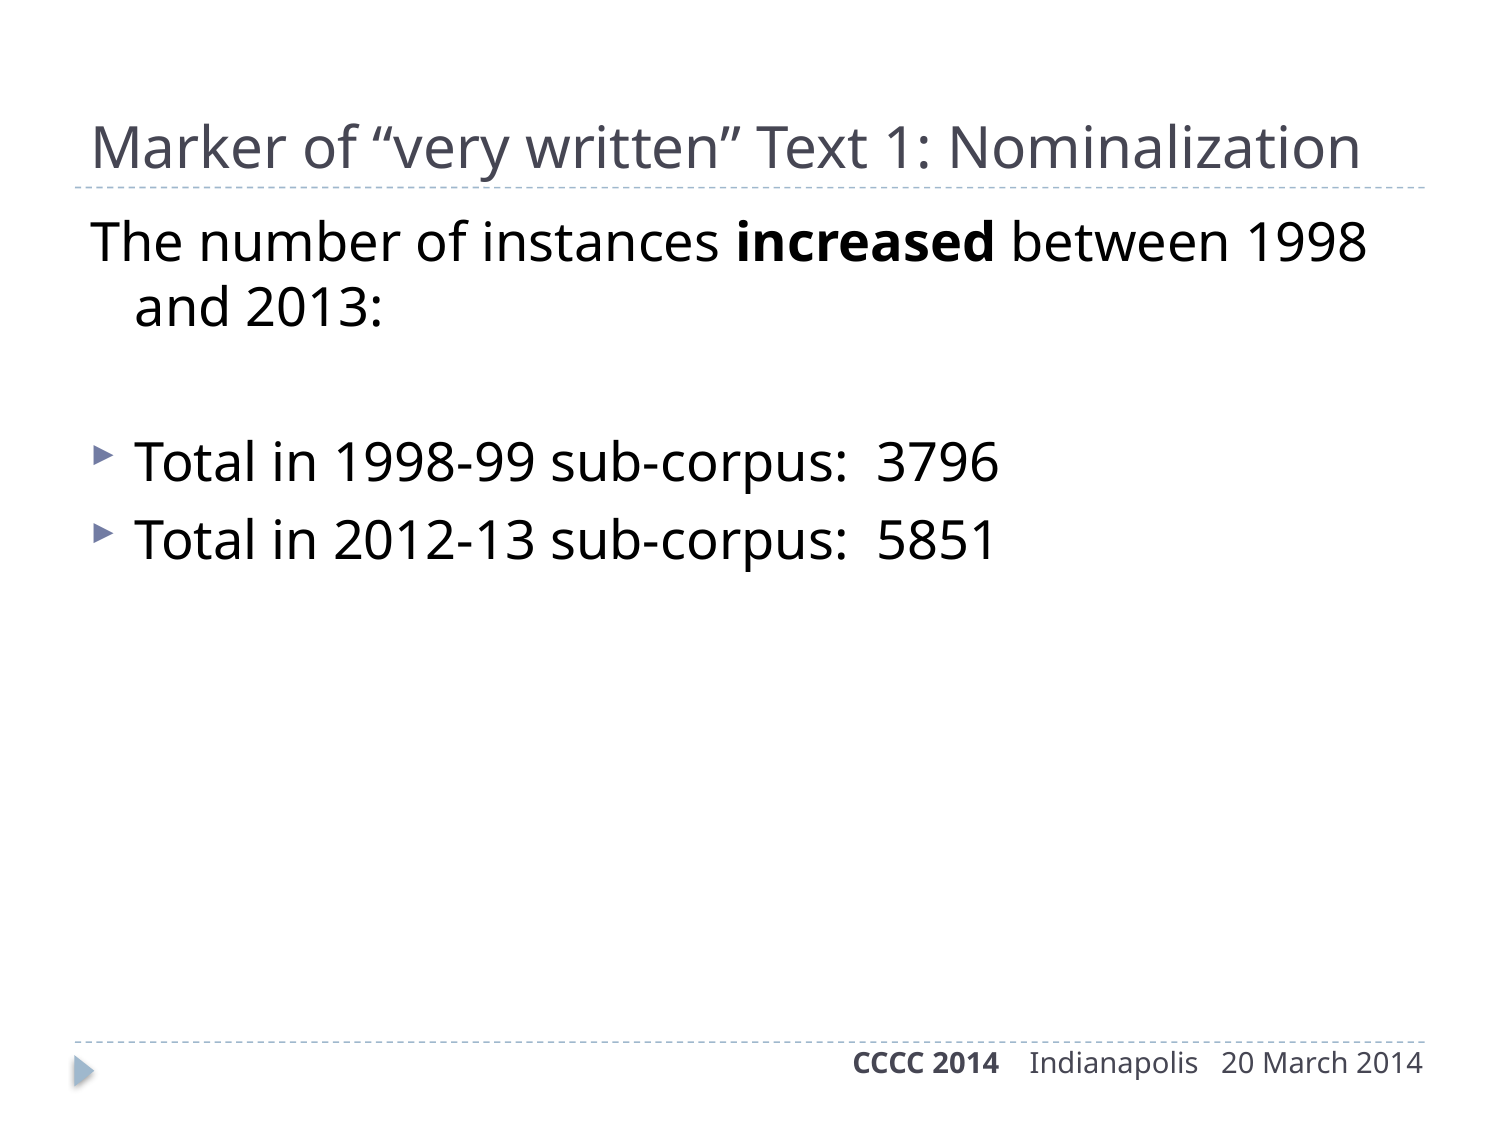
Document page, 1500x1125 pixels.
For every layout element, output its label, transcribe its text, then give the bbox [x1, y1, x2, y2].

text_box CCCC 2014 Indianapolis 20 March 2014 [612, 1037, 1438, 1098]
list The number of instances increased between 1998 and 2013: Total in 1998-99 sub-corpus: 3796 Total in 2012-13 sub-corpus: 5851 [74, 199, 1426, 1006]
title Marker of “very written” Text 1: Nominalization [74, 24, 1426, 188]
